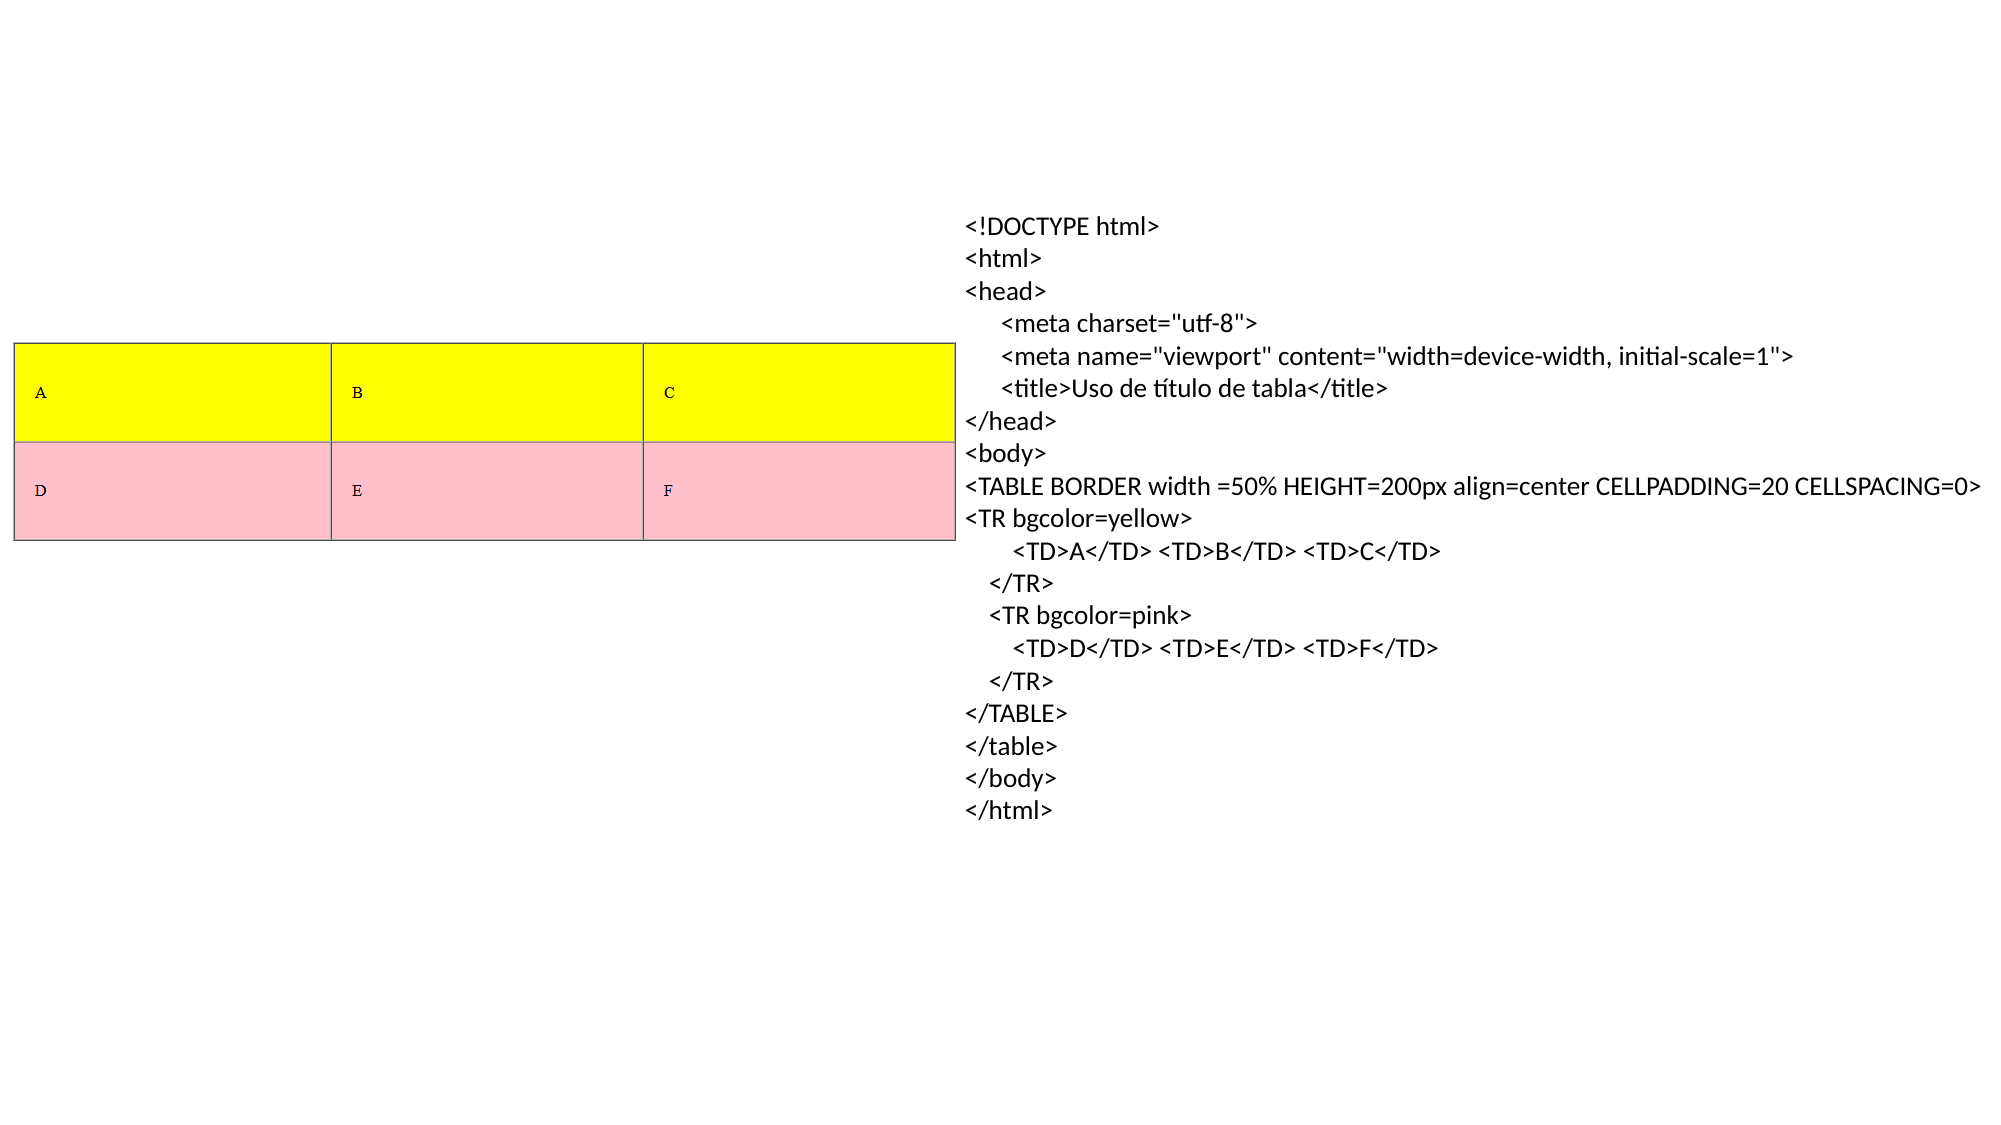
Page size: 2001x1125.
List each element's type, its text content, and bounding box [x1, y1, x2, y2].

text_box <!DOCTYPE html> <html> <head> <meta charset="utf-8"> <meta name="viewport" content="width=device-width, initial-scale=1"> <title>Uso de título de tabla</title> </head> <body> <TABLE BORDER width =50% HEIGHT=200px align=center CELLPADDING=20 CELLSPACING=0> <TR bgcolor=yellow> <TD>A</TD> <TD>B</TD> <TD>C</TD> </TR> <TR bgcolor=pink> <TD>D</TD> <TD>E</TD> <TD>F</TD> </TR> </TABLE> </table> </body> </html> [949, 200, 2000, 833]
picture [12, 342, 961, 544]
